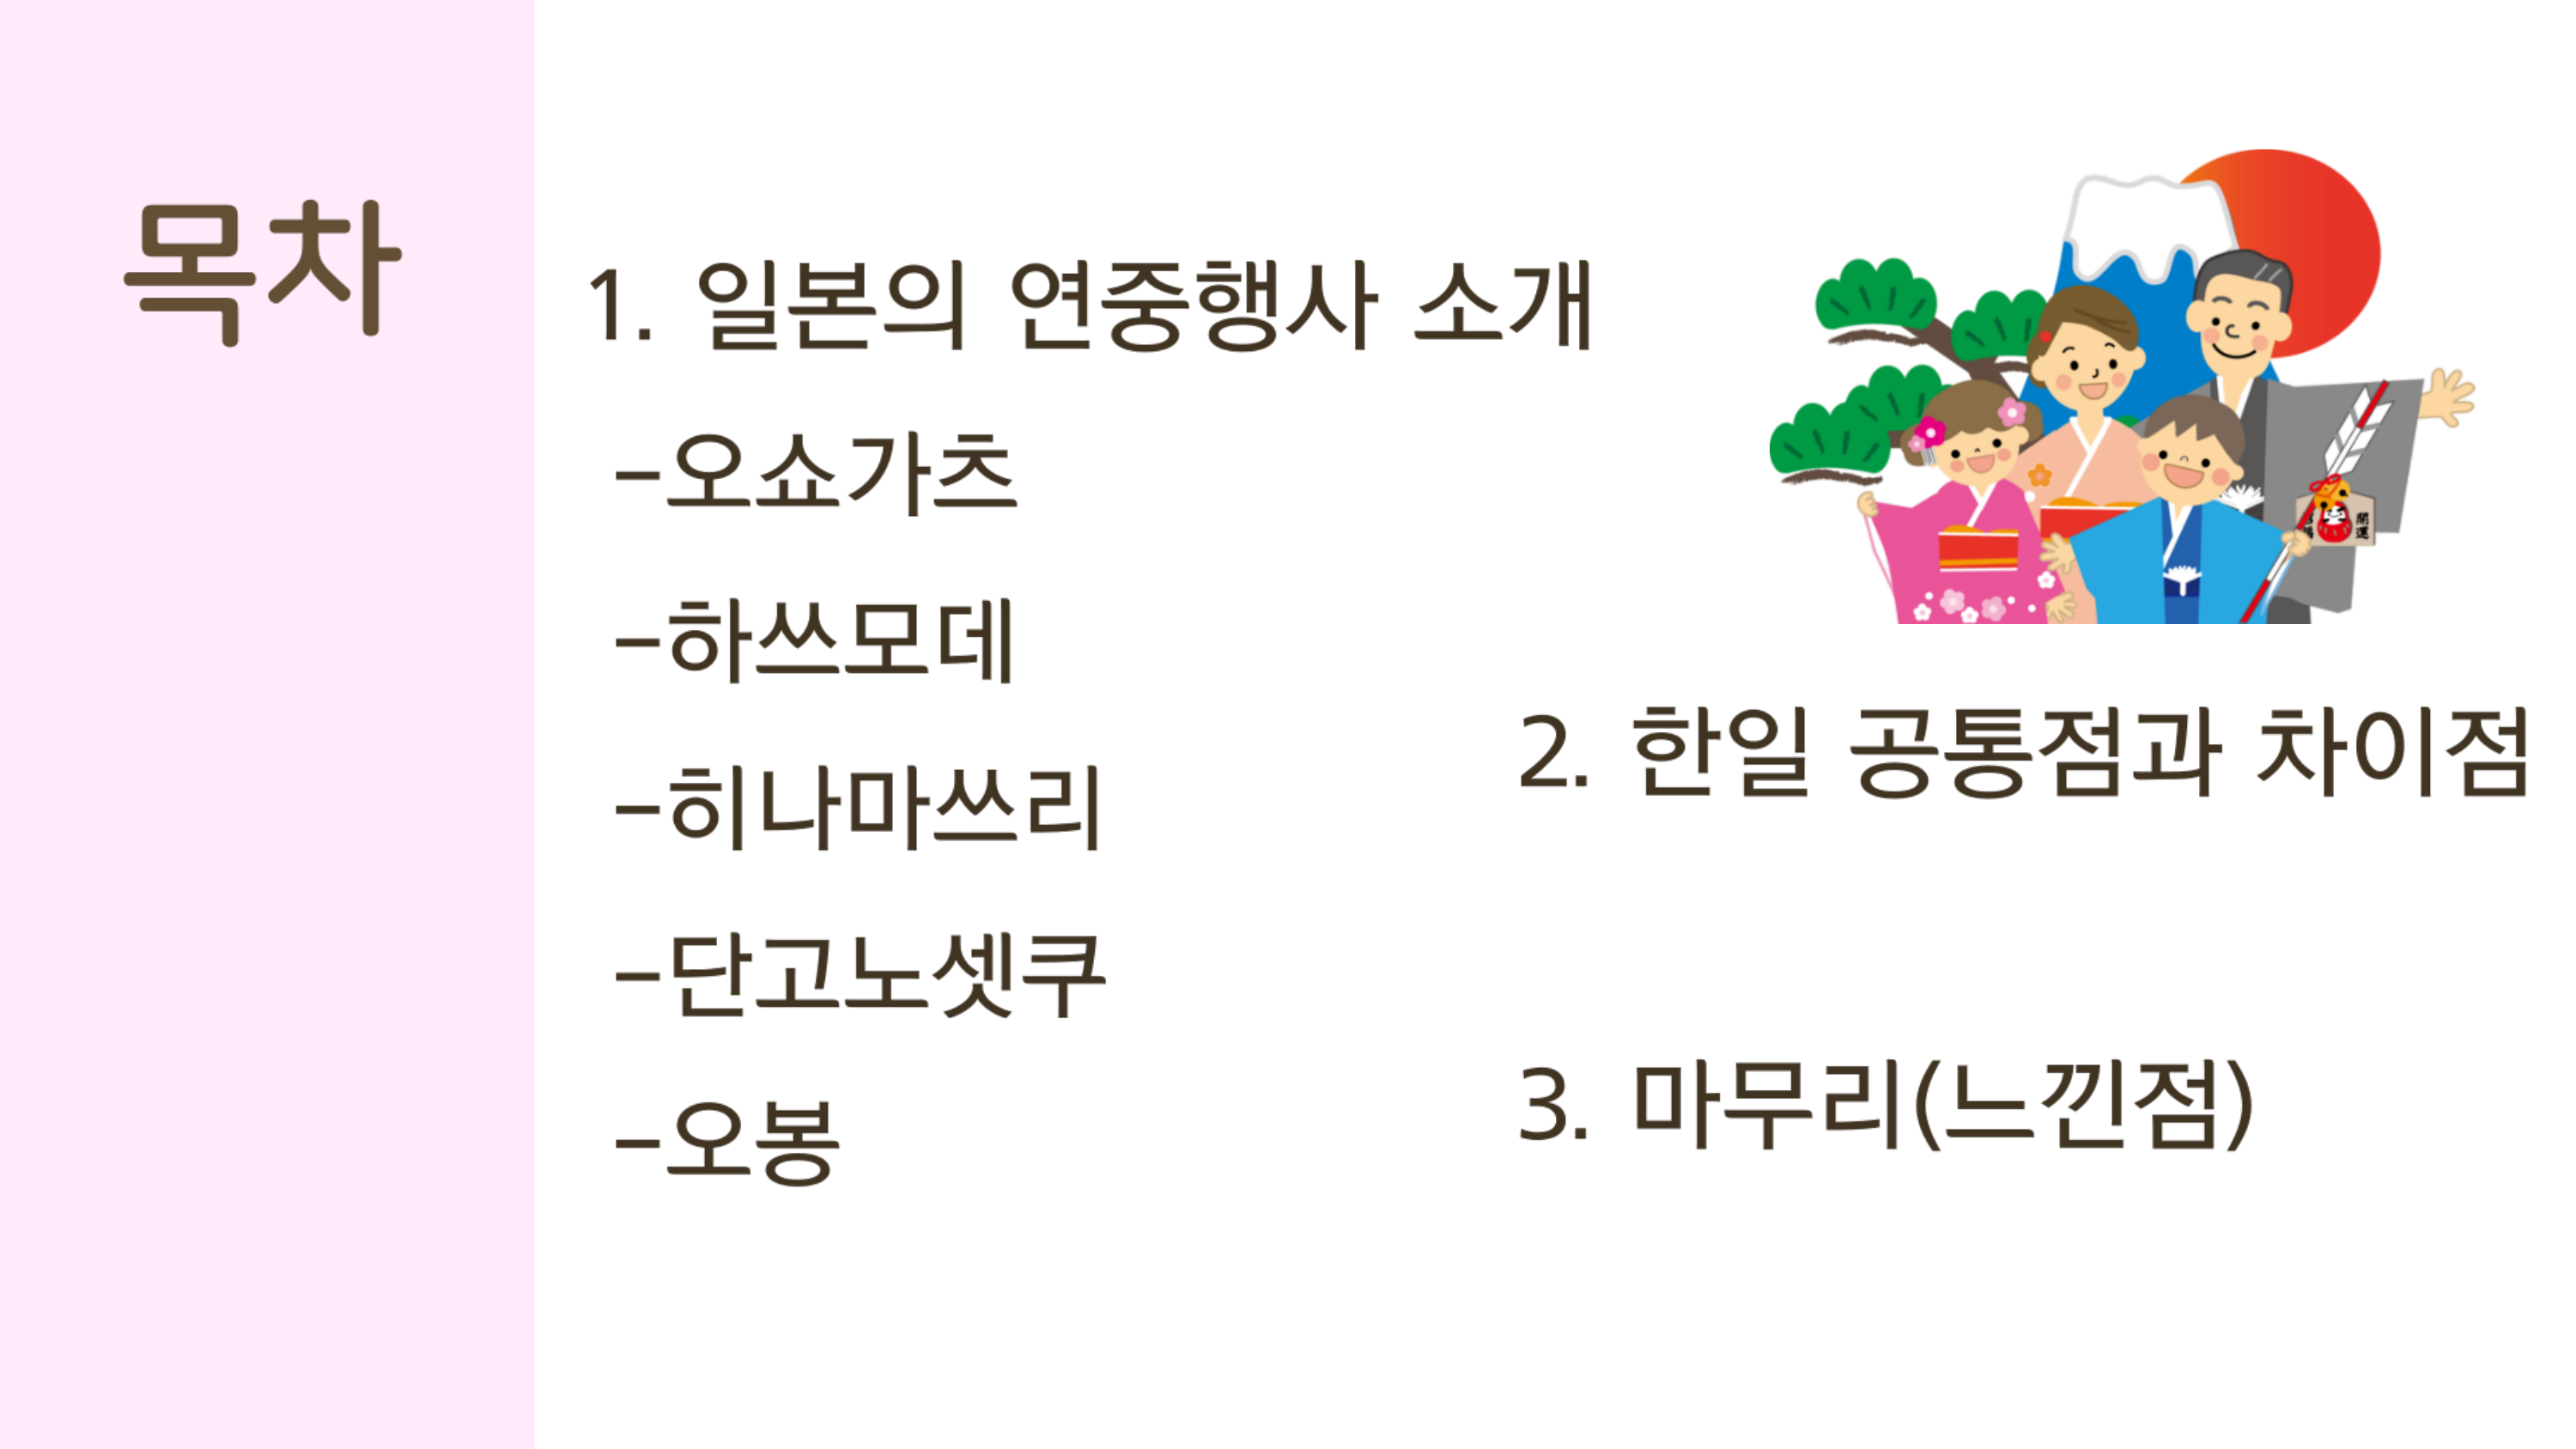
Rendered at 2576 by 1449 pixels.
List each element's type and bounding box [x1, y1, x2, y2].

text_box [0, 0, 535, 1449]
text_box [1769, 149, 2476, 624]
picture [94, 142, 482, 420]
picture [567, 219, 2576, 1236]
